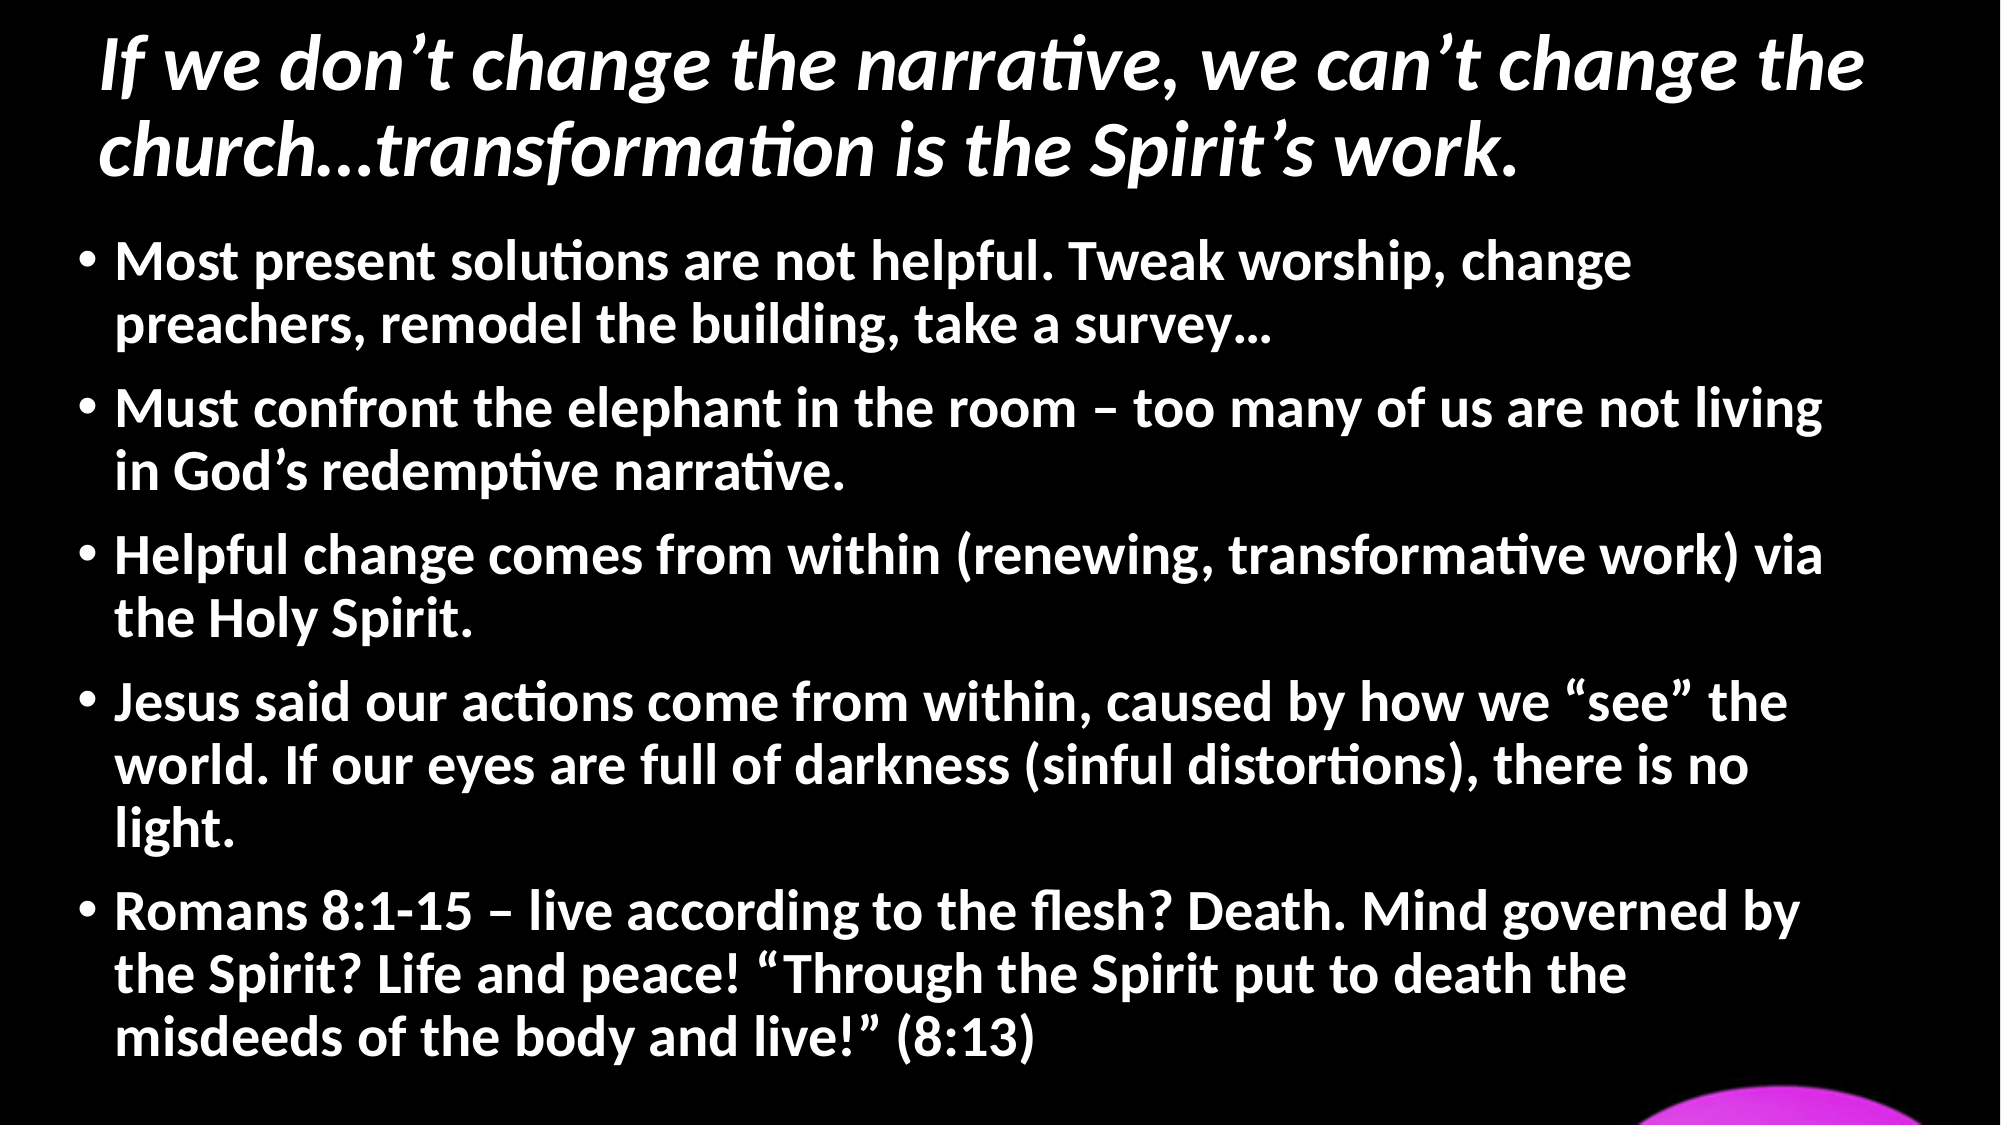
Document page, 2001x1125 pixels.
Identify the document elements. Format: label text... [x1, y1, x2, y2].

title If we don’t change the narrative, we can’t change the church…transformation is the Spirit’s work. [83, 12, 1901, 204]
picture [0, 0, 2001, 1125]
list Most present solutions are not helpful. Tweak worship, change preachers, remodel the building, take a survey… Must confront the elephant in the room – too many of us are not living in God’s redemptive narrative. Helpful change comes from within (renewing, transformative work) via the Holy Spirit. Jesus said our actions come from within, caused by how we “see” the world. If our eyes are full of darkness (sinful distortions), there is no light. Romans 8:1-15 – live according to the flesh? Death. Mind governed by the Spirit? Life and peace! “Through the Spirit put to death the misdeeds of the body and live!” (8:13) [62, 223, 1864, 1096]
